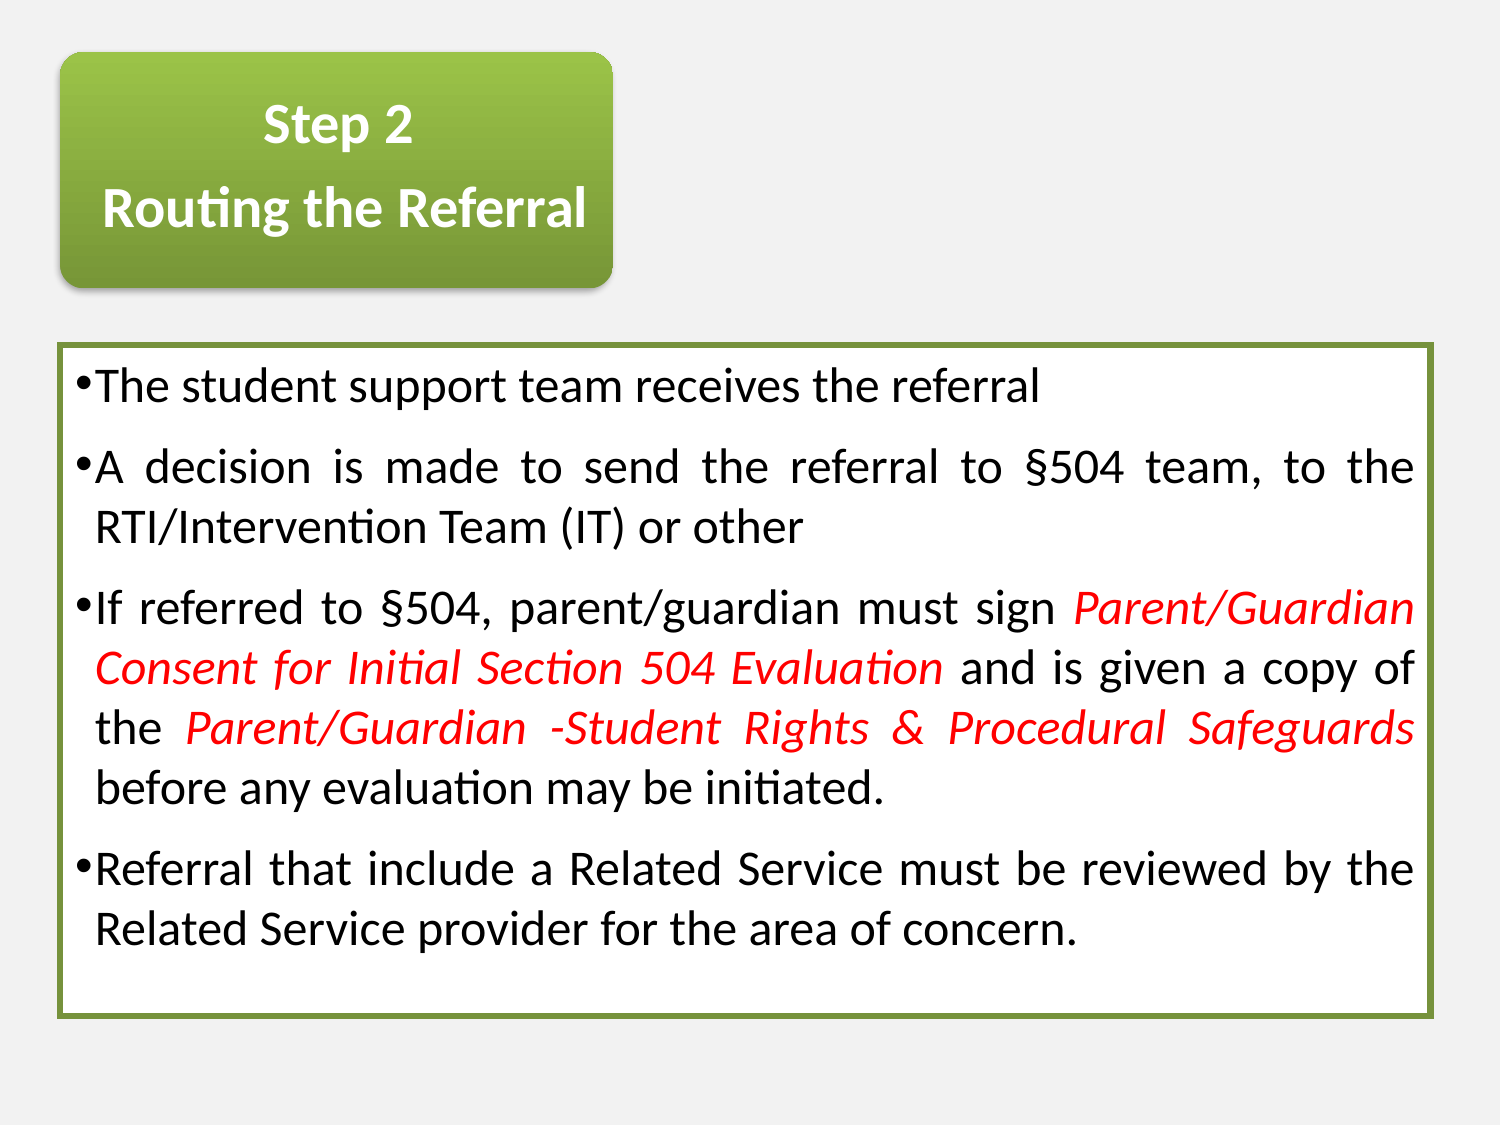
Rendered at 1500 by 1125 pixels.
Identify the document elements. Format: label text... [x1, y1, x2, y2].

text_box The student support team receives the referral A decision is made to send the referral to §504 team, to the RTI/Intervention Team (IT) or other If referred to §504, parent/guardian must sign Parent/Guardian Consent for Initial Section 504 Evaluation and is given a copy of the Parent/Guardian -Student Rights & Procedural Safeguards before any evaluation may be initiated. Referral that include a Related Service must be reviewed by the Related Service provider for the area of concern. [60, 345, 1431, 1017]
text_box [59, 51, 618, 289]
